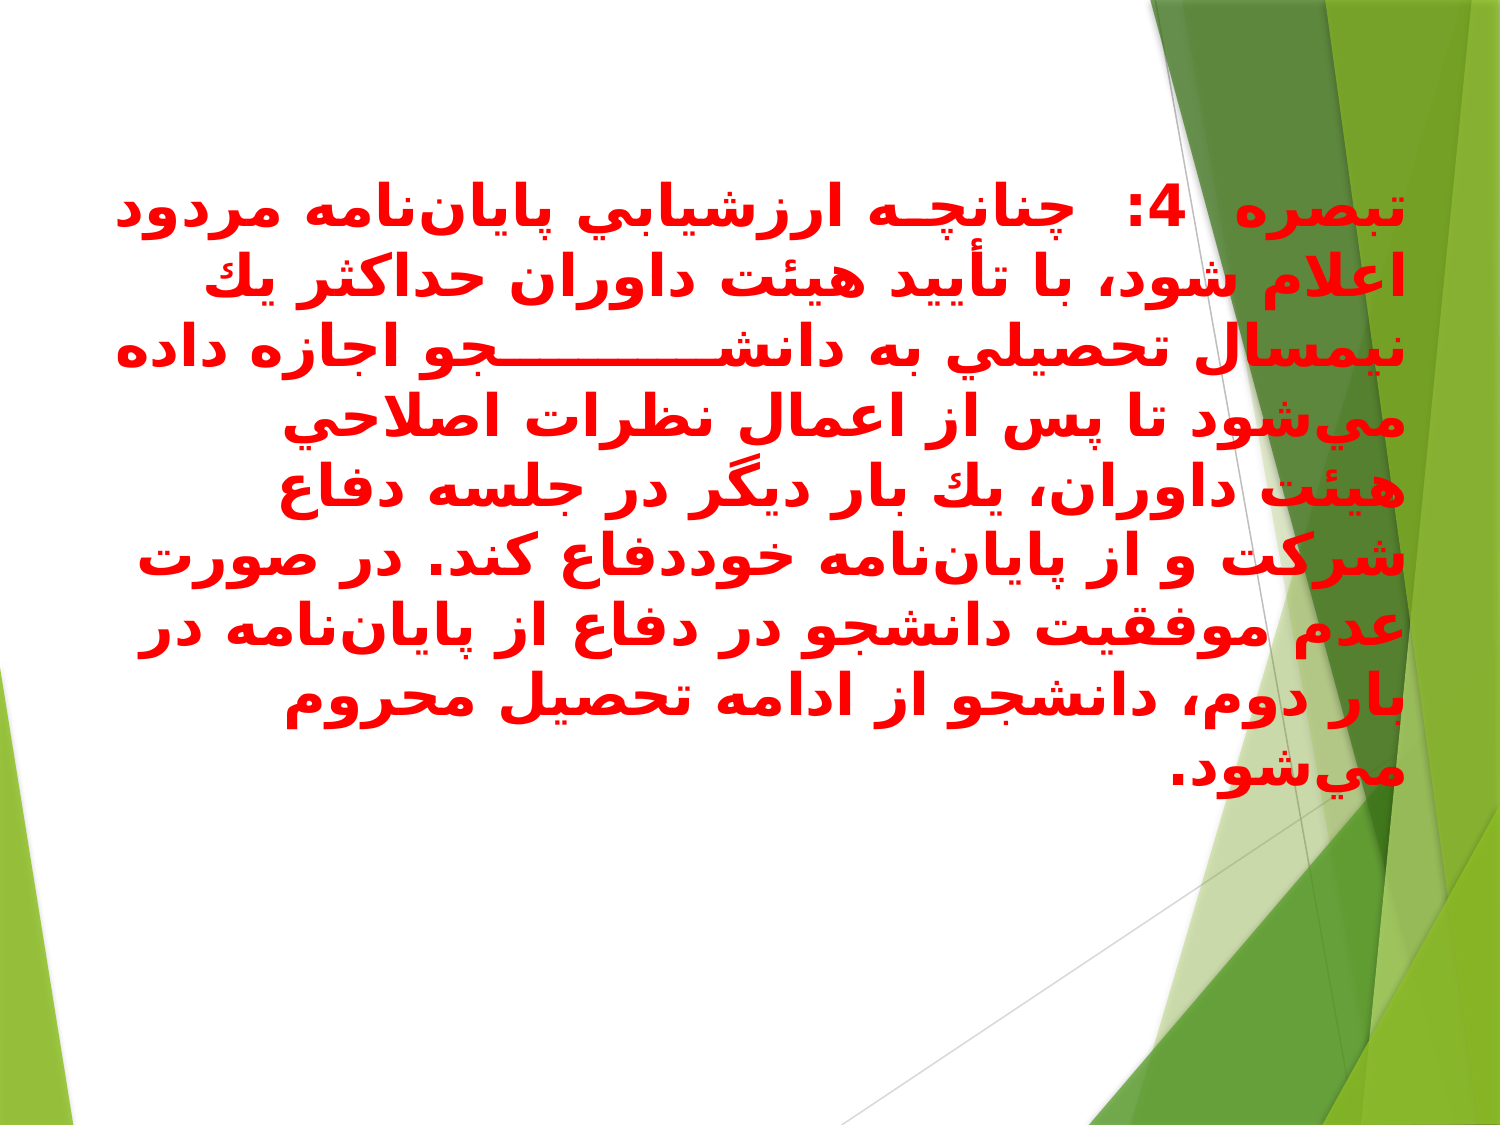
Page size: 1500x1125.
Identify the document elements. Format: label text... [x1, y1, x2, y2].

list ﺗﺒﺼﺮﻩ 4: چنانچه ﺍﺭﺯﺷﻴﺎﺑﻲ ﭘﺎﻳﺎﻥﻧﺎﻣﻪ ﻣﺮﺩﻭﺩ ﺍﻋﻼﻡ ﺷﻮﺩ، ﺑﺎ ﺗﺄﻳﻴﺪ ﻫﻴﺌﺖ ﺩﺍﻭﺭﺍﻥ ﺣﺪﺍﻛﺜﺮ ﻳﻚ ﻧﻴﻤﺴﺎﻝ ﺗﺤﺼﻴﻠﻲ ﺑﻪ ﺩﺍﻧﺸـﺠﻮ ﺍﺟﺎﺯﻩ ﺩﺍﺩﻩ ﻣﻲﺷﻮﺩ ﺗﺎ ﭘﺲ ﺍﺯ ﺍﻋﻤﺎﻝ ﻧﻈﺮﺍﺕ ﺍﺻﻼﺣﻲ ﻫﻴﺌﺖ ﺩﺍﻭﺭﺍﻥ، ﻳﻚ ﺑﺎﺭ ﺩﻳﮕﺮ ﺩﺭ ﺟﻠﺴﻪ ﺩﻓﺎﻉ ﺷﺮﻛﺖ ﻭ ﺍﺯ ﭘﺎﻳﺎﻥﻧﺎﻣﻪ ﺧﻮﺩﺩﻓﺎﻉ ﻛﻨﺪ. ﺩﺭ ﺻﻮﺭﺕ ﻋﺪﻡ ﻣﻮﻓﻘﻴﺖ ﺩﺍﻧﺸﺠﻮ ﺩﺭ ﺩﻓﺎﻉ ﺍﺯ ﭘﺎﻳﺎﻥﻧﺎﻣﻪ ﺩﺭ ﺑﺎﺭ ﺩﻭﻡ، ﺩﺍﻧﺸﺠﻮ ﺍﺯ ﺍﺩﺍﻣﻪ ﺗﺤﺼﻴﻞ ﻣﺤﺮﻭﻡ ﻣﻲﺷﻮﺩ. [99, 160, 1424, 991]
